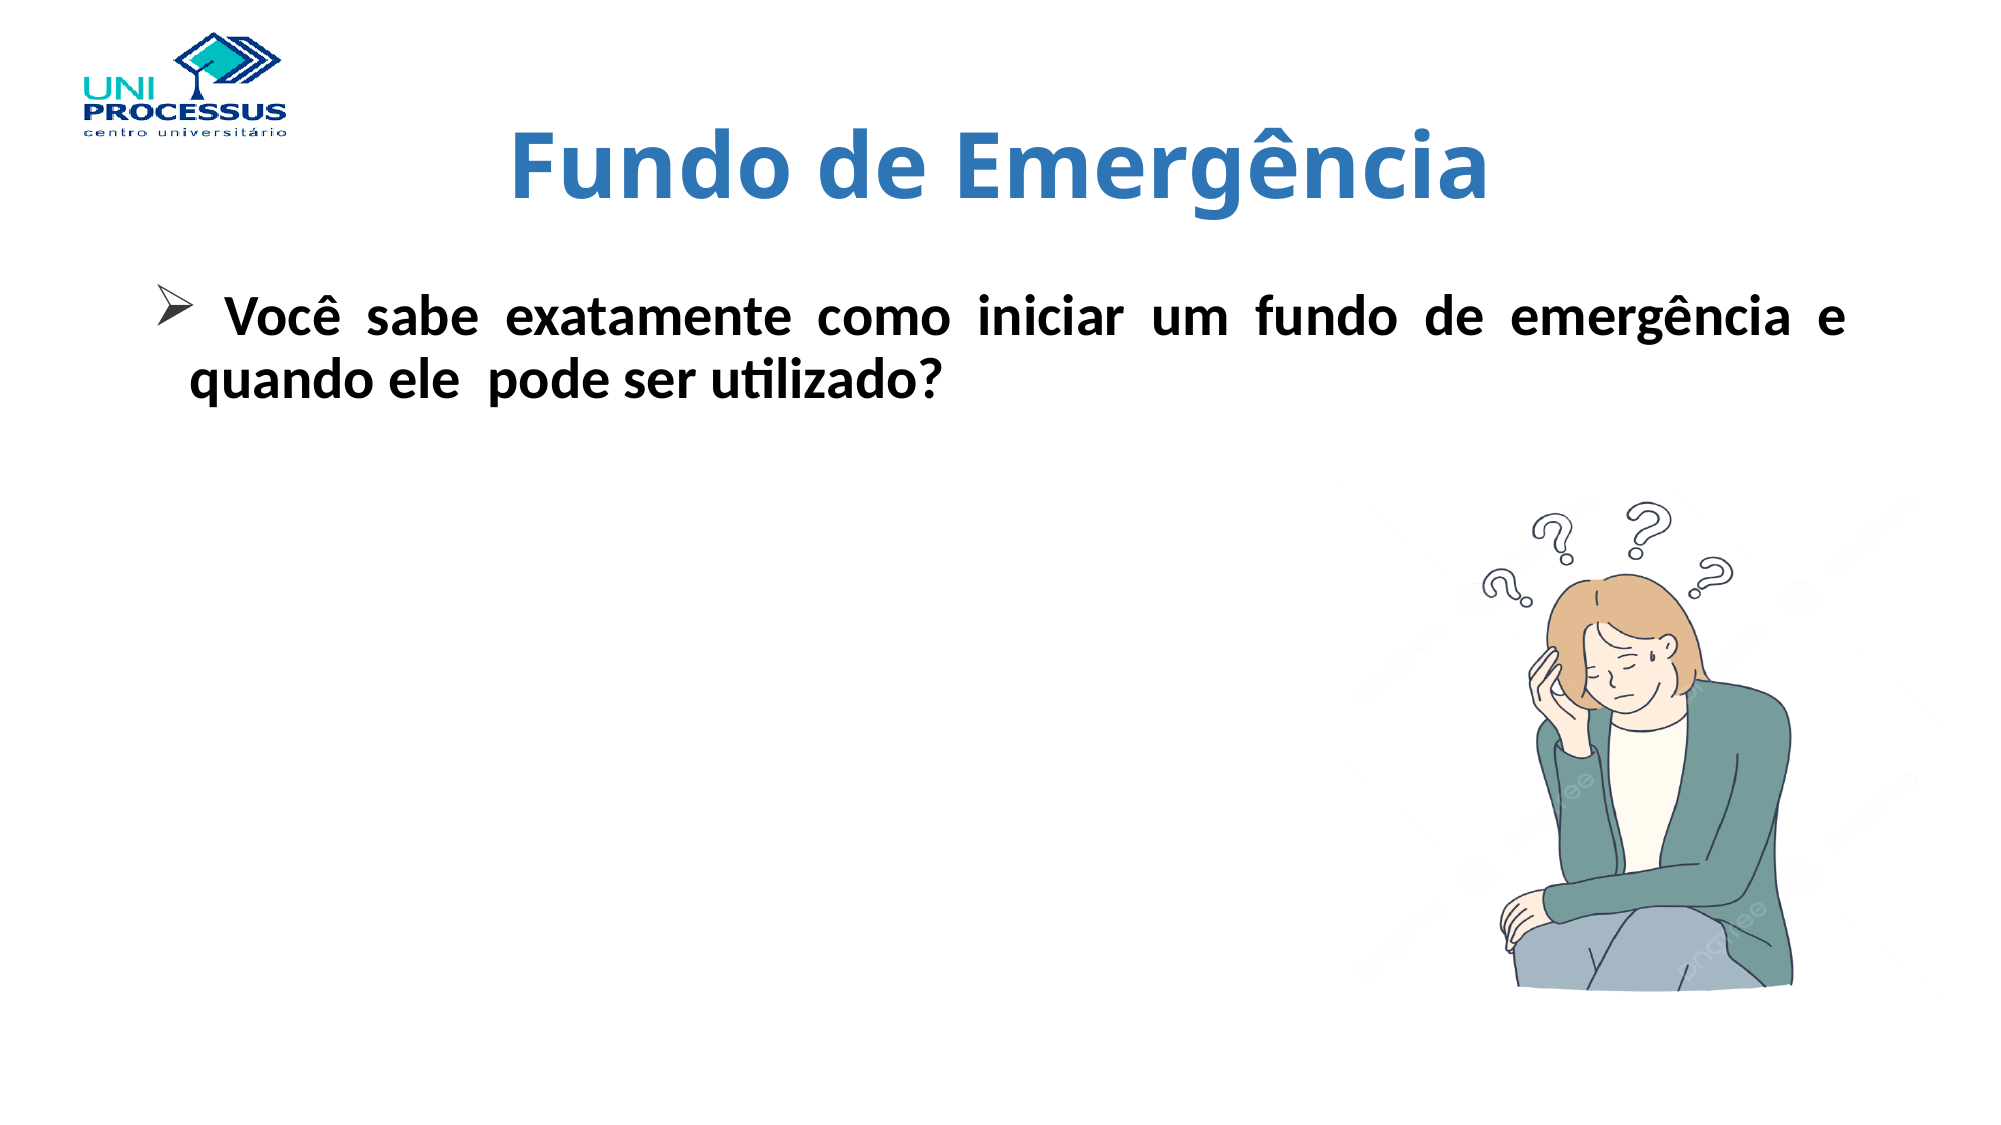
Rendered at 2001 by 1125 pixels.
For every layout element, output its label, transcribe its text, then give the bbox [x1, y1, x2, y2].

picture [1316, 461, 1959, 1014]
title Fundo de Emergência [137, 59, 1863, 277]
picture [48, 1, 323, 185]
list Você sabe exatamente como iniciar um fundo de emergência e quando ele pode ser utilizado? [137, 277, 1863, 992]
